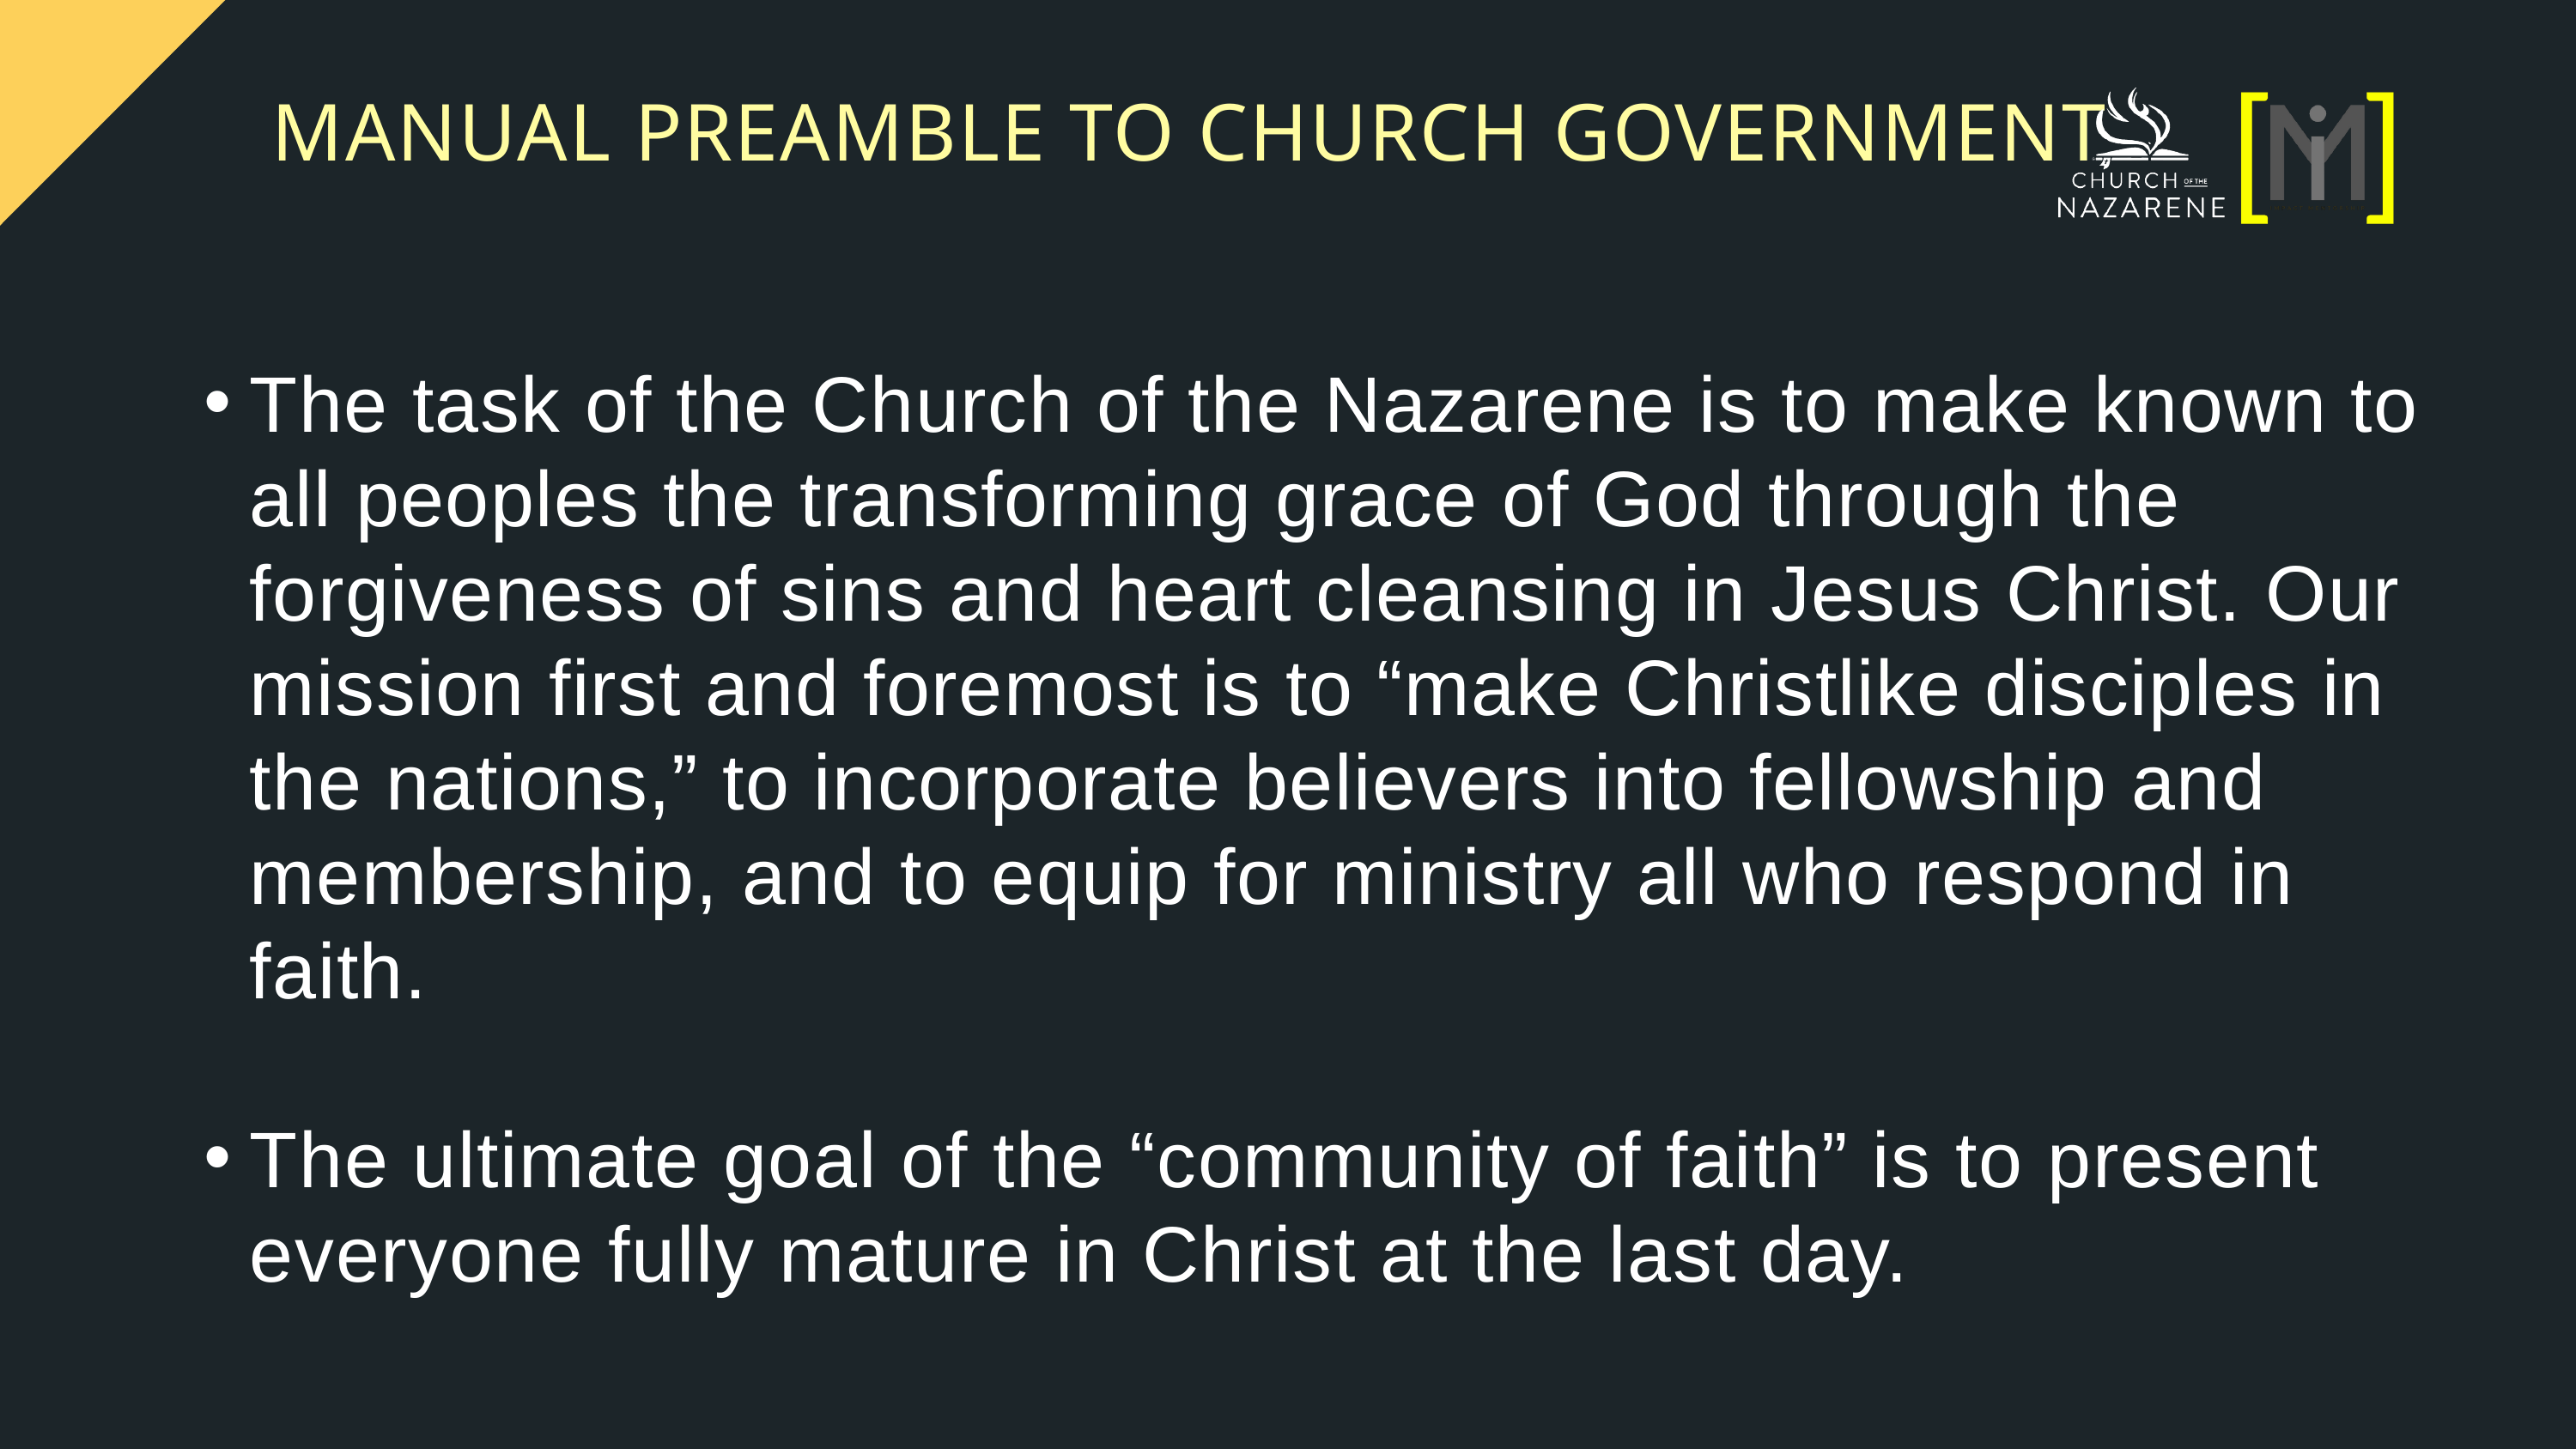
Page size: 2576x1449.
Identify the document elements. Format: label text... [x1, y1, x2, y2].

picture [1974, 0, 2475, 403]
text_box MANUAL PREAMBLE TO CHURCH GOVERNMENT [434, 82, 1970, 177]
text_box The task of the Church of the Nazarene is to make known to all peoples the transforming grace of God through the forgiveness of sins and heart cleansing in Jesus Christ. Our mission first and foremost is to “make Christlike disciples in the nations,” to incorporate believers into fellowship and membership, and to equip for ministry all who respond in faith. The ultimate goal of the “community of faith” is to present everyone fully mature in Christ at the last day. [158, 353, 2428, 1357]
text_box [0, 0, 430, 409]
